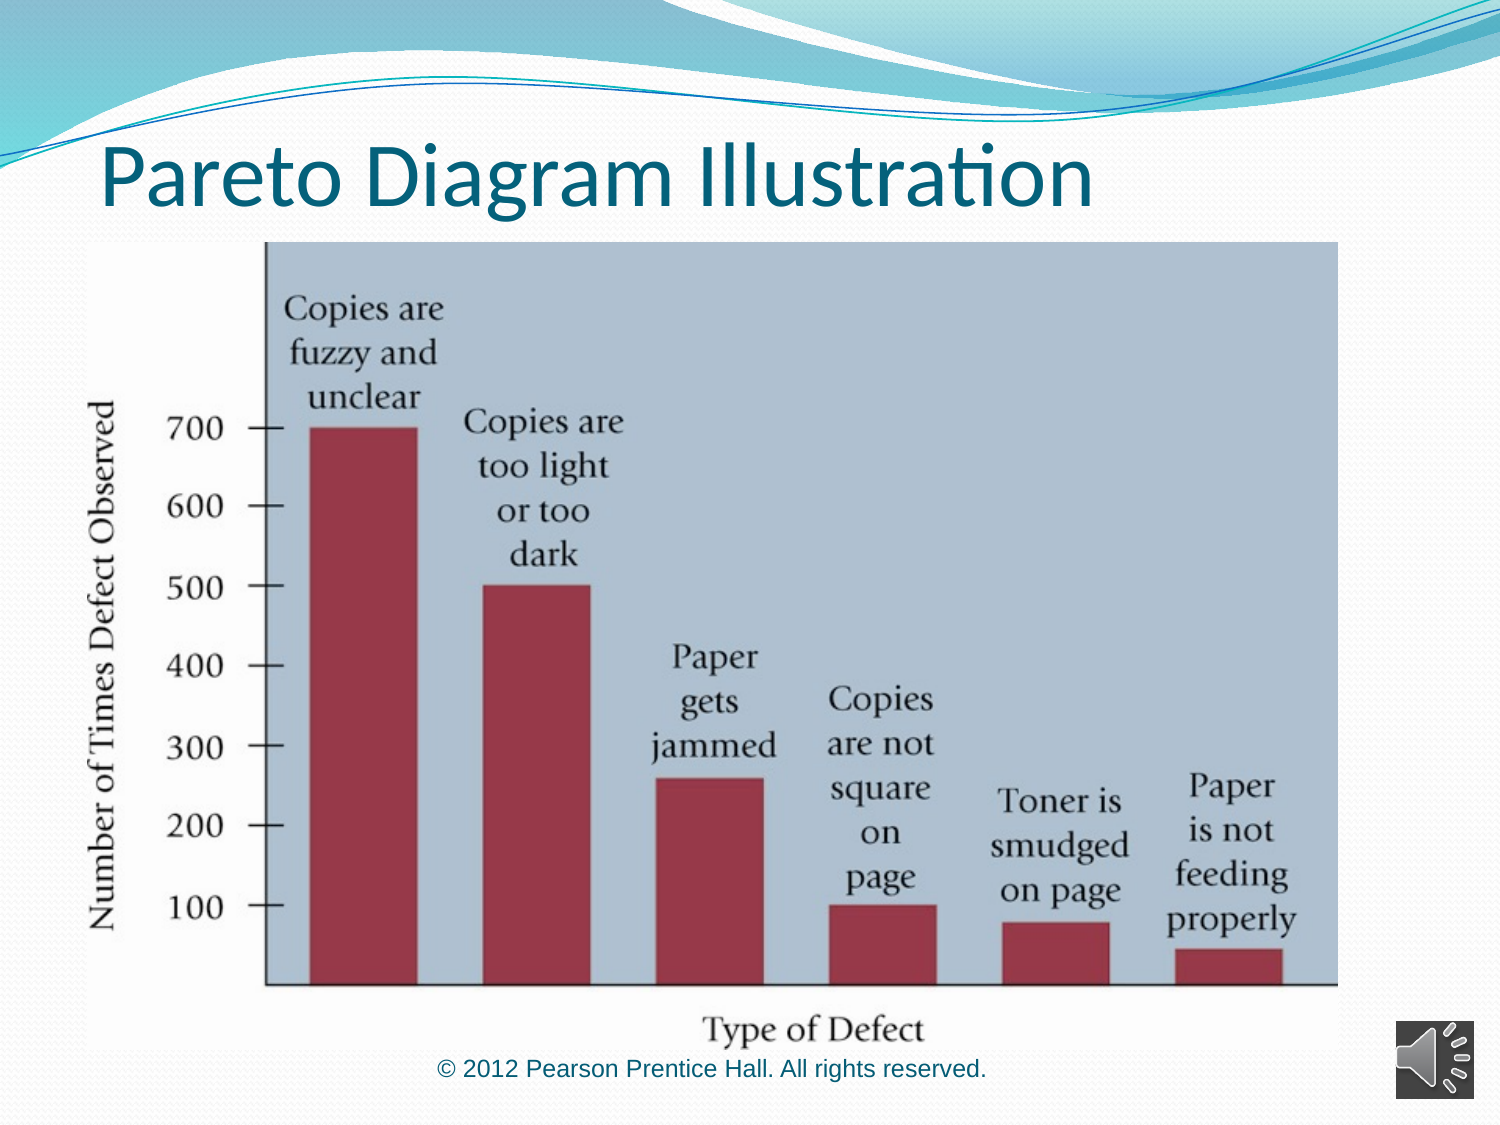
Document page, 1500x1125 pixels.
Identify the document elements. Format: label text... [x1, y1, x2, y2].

title Pareto Diagram Illustration [99, 37, 1450, 225]
picture [1394, 1019, 1476, 1101]
picture [449, 1068, 455, 1077]
picture [87, 241, 1338, 1051]
